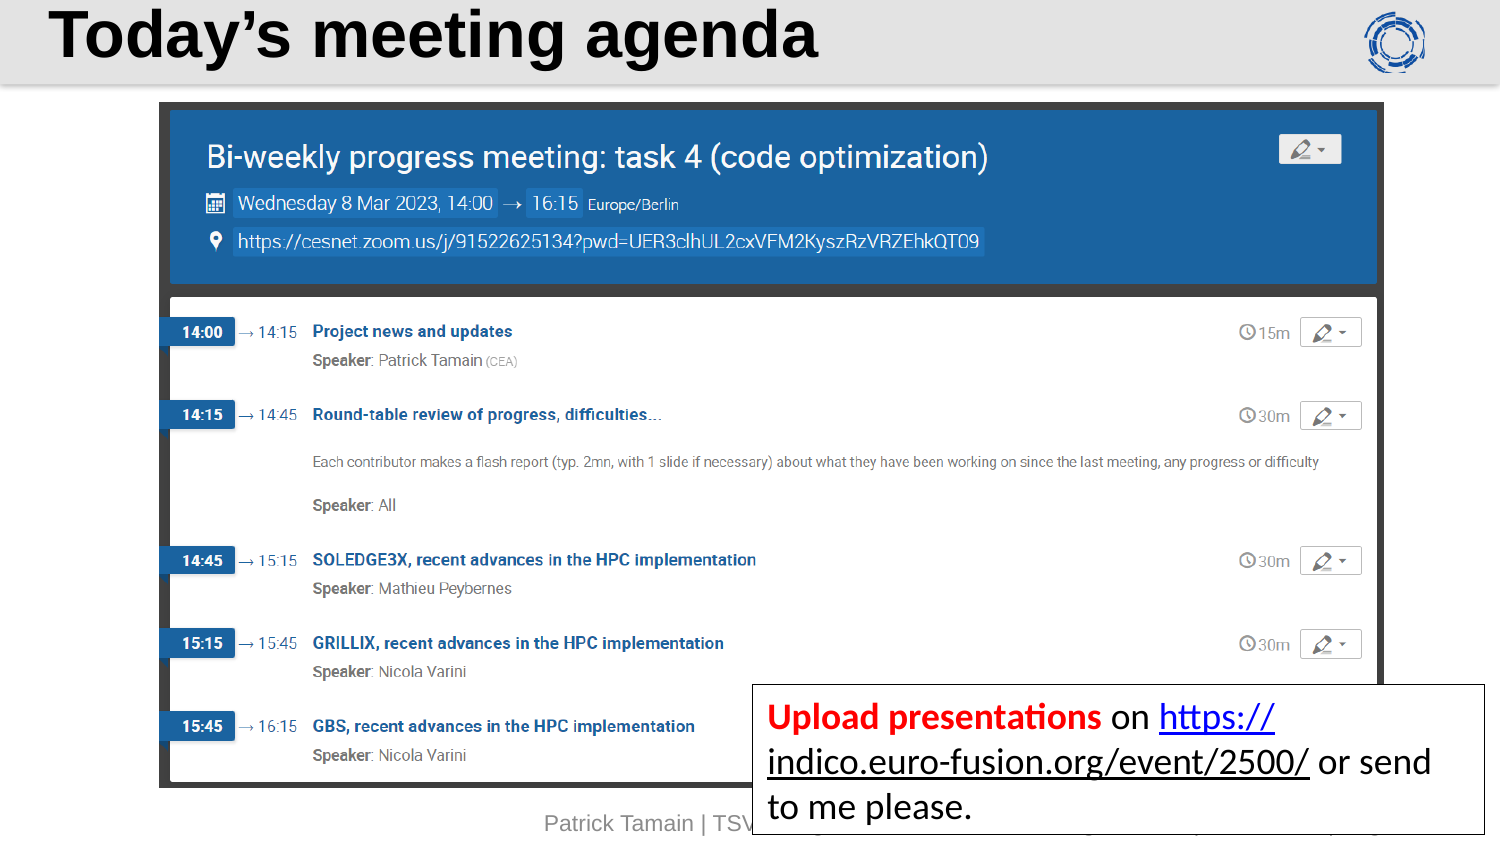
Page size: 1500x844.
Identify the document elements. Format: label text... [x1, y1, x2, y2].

footer Patrick Tamain | TSVV3 regular advancement meeting – Task 4 | 08/03/2023 | Page 5 [76, 805, 1429, 839]
picture [159, 102, 1384, 789]
title Today’s meeting agenda [34, 9, 1329, 66]
text_box Upload presentations on https://indico.euro-fusion.org/event/2500/ or send to me please. [752, 684, 1485, 835]
